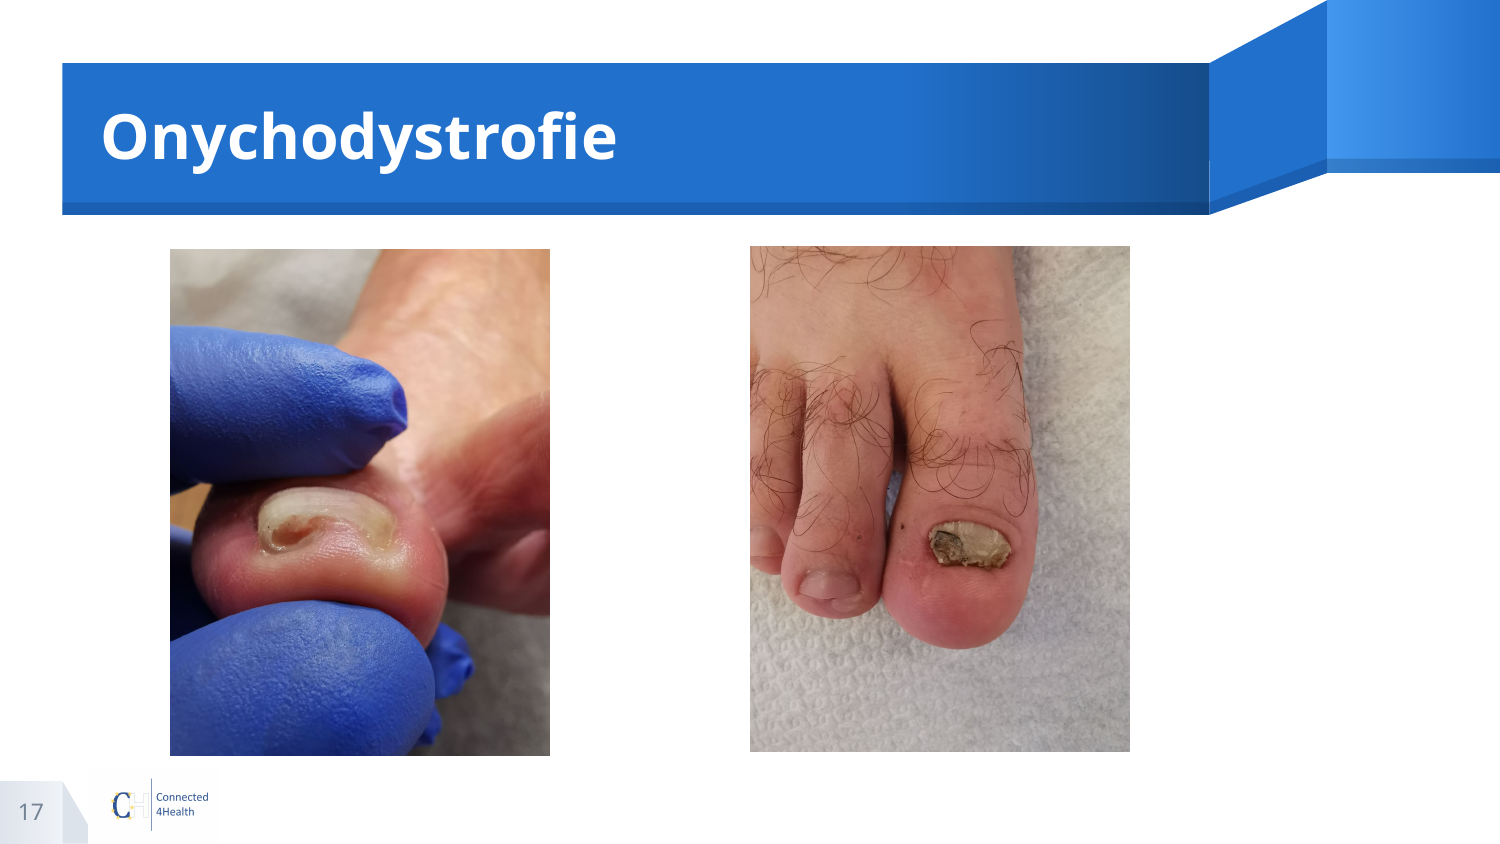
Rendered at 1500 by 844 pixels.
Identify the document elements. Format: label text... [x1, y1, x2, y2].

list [170, 249, 551, 756]
picture [88, 769, 220, 844]
picture [749, 245, 1130, 753]
slide_number 17 [0, 781, 63, 844]
title Onychodystrofie [100, 64, 1210, 215]
